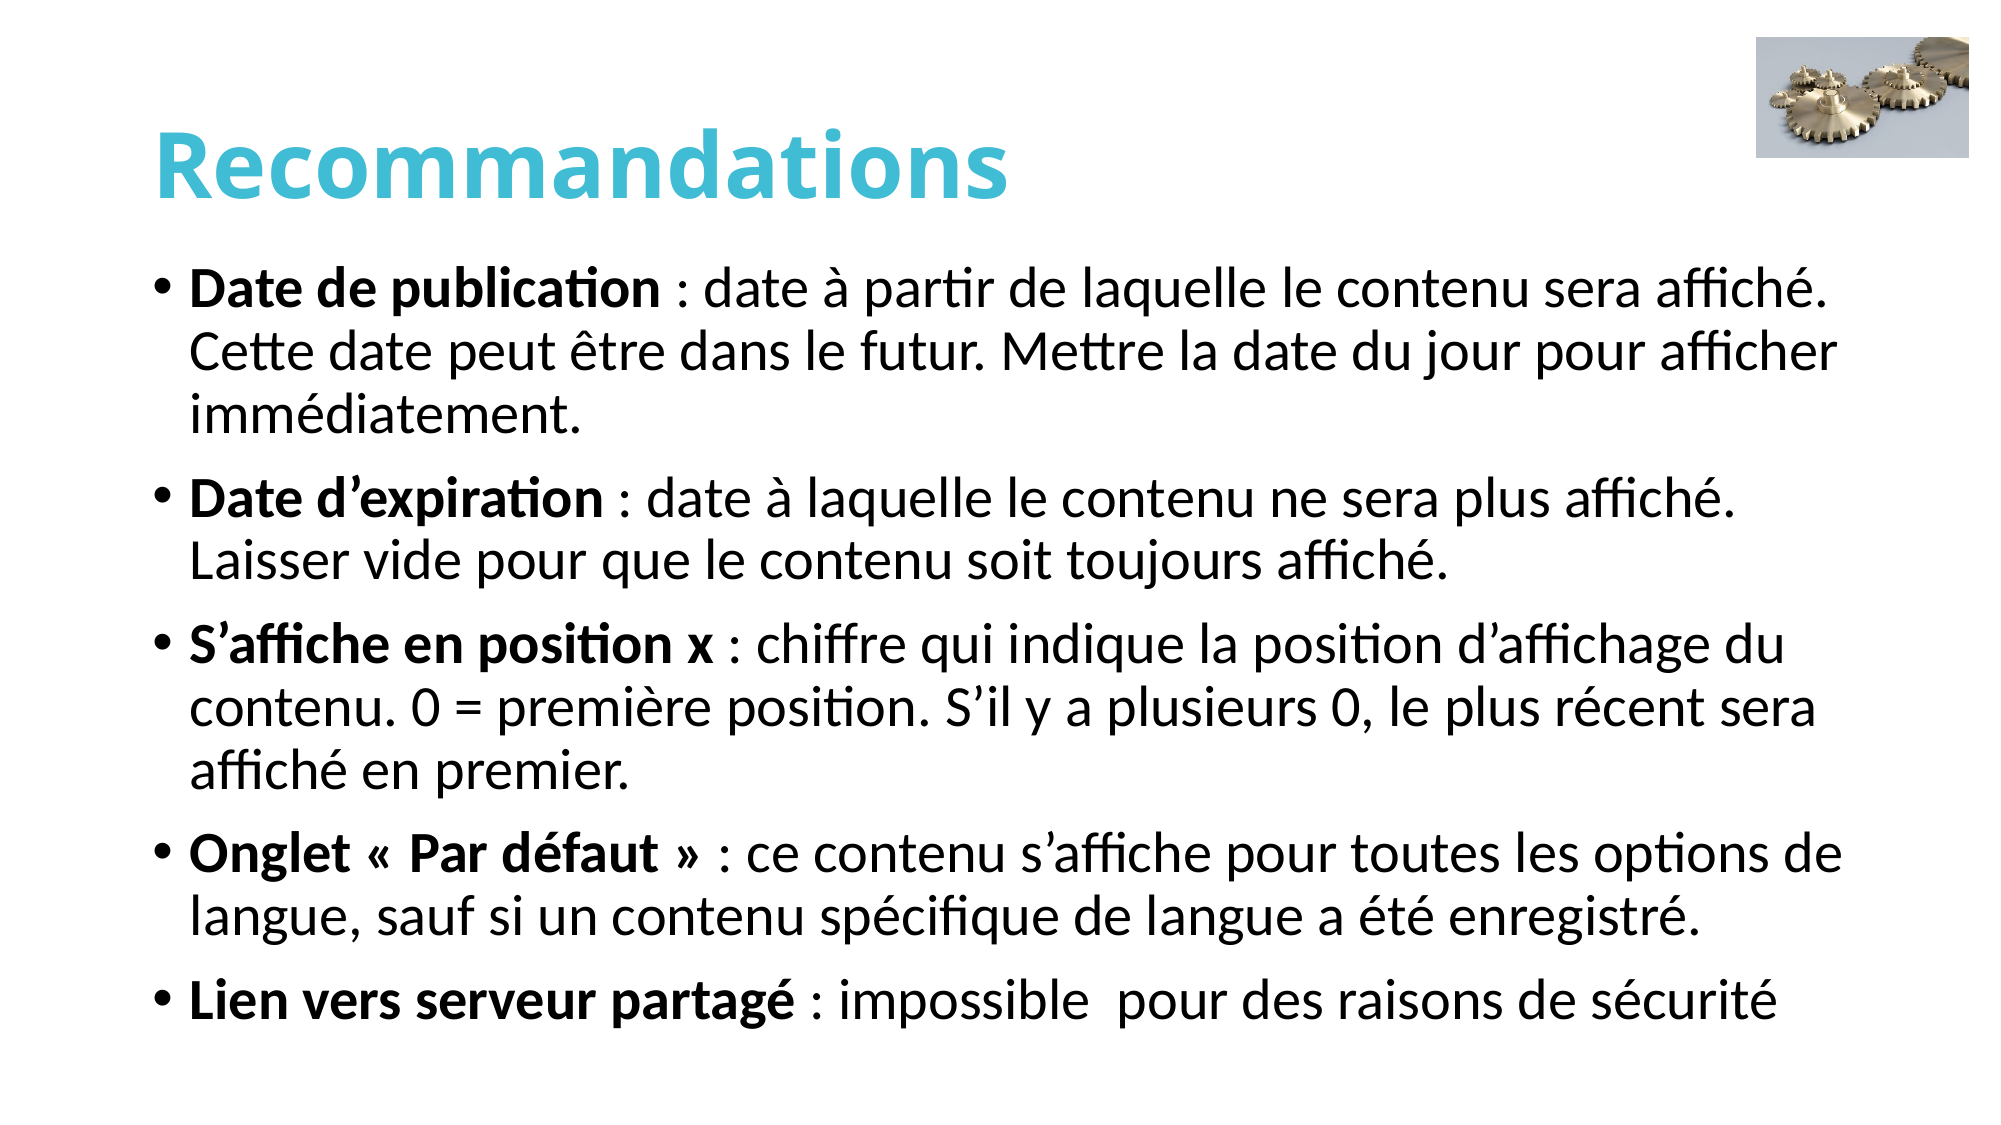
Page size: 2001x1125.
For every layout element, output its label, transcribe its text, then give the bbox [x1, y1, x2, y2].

list Date de publication : date à partir de laquelle le contenu sera affiché. Cette date peut être dans le futur. Mettre la date du jour pour afficher immédiatement. Date d’expiration : date à laquelle le contenu ne sera plus affiché. Laisser vide pour que le contenu soit toujours affiché. S’affiche en position x : chiffre qui indique la position d’affichage du contenu. 0 = première position. S’il y a plusieurs 0, le plus récent sera affiché en premier. Onglet « Par défaut » : ce contenu s’affiche pour toutes les options de langue, sauf si un contenu spécifique de langue a été enregistré. Lien vers serveur partagé : impossible pour des raisons de sécurité [137, 249, 1863, 1072]
title Recommandations [137, 59, 1863, 249]
picture [1756, 37, 1969, 158]
